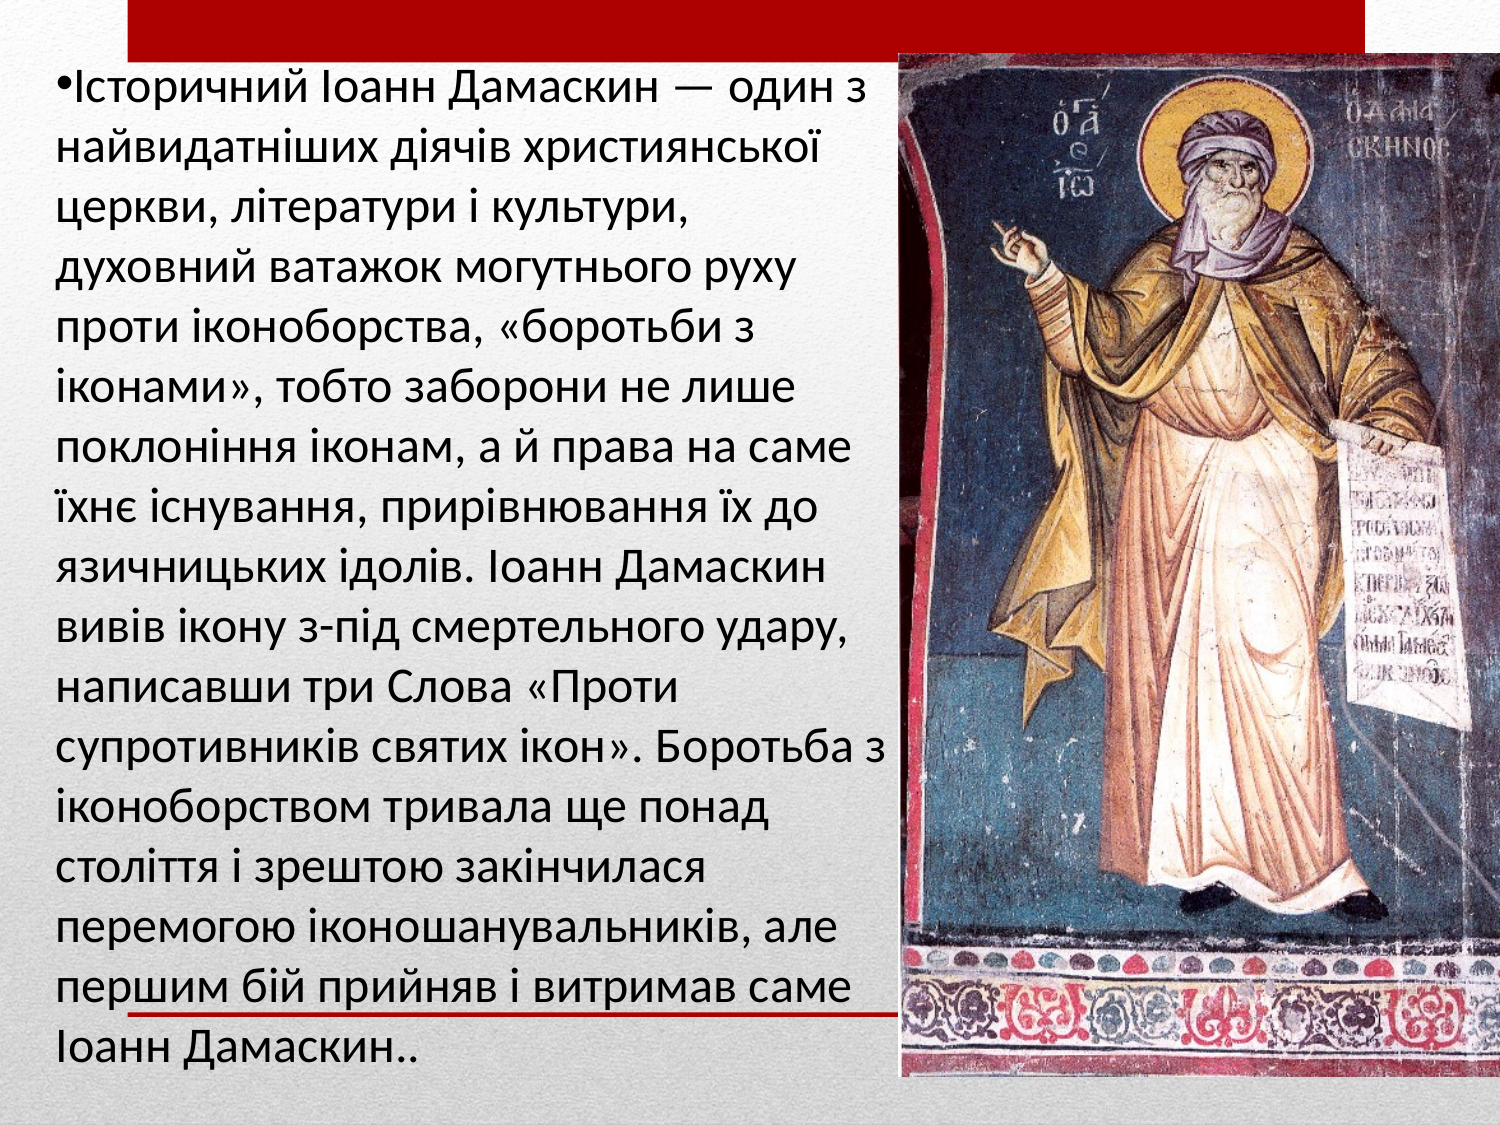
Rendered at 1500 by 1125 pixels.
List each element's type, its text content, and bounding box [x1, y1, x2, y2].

text_box Історичний Іоанн Дамаскин — один з найвидатніших діячів християнської церкви, літератури і культури, духовний ватажок могутнього руху проти іконоборства, «боротьби з іконами», тобто заборони не лише поклоніння іконам, а й права на саме їхнє існування, прирівнювання їх до язичницьких ідолів. Іоанн Дамаскин вивів ікону з-під смертельного удару, написавши три Слова «Проти супротивників святих ікон». Боротьба з іконоборством тривала ще понад століття і зрештою закінчилася перемогою іконошанувальників, але першим бій прийняв і витримав саме Іоанн Дамаскин.. [41, 45, 904, 589]
text_box [904, 45, 1425, 52]
picture [898, 52, 1500, 1078]
